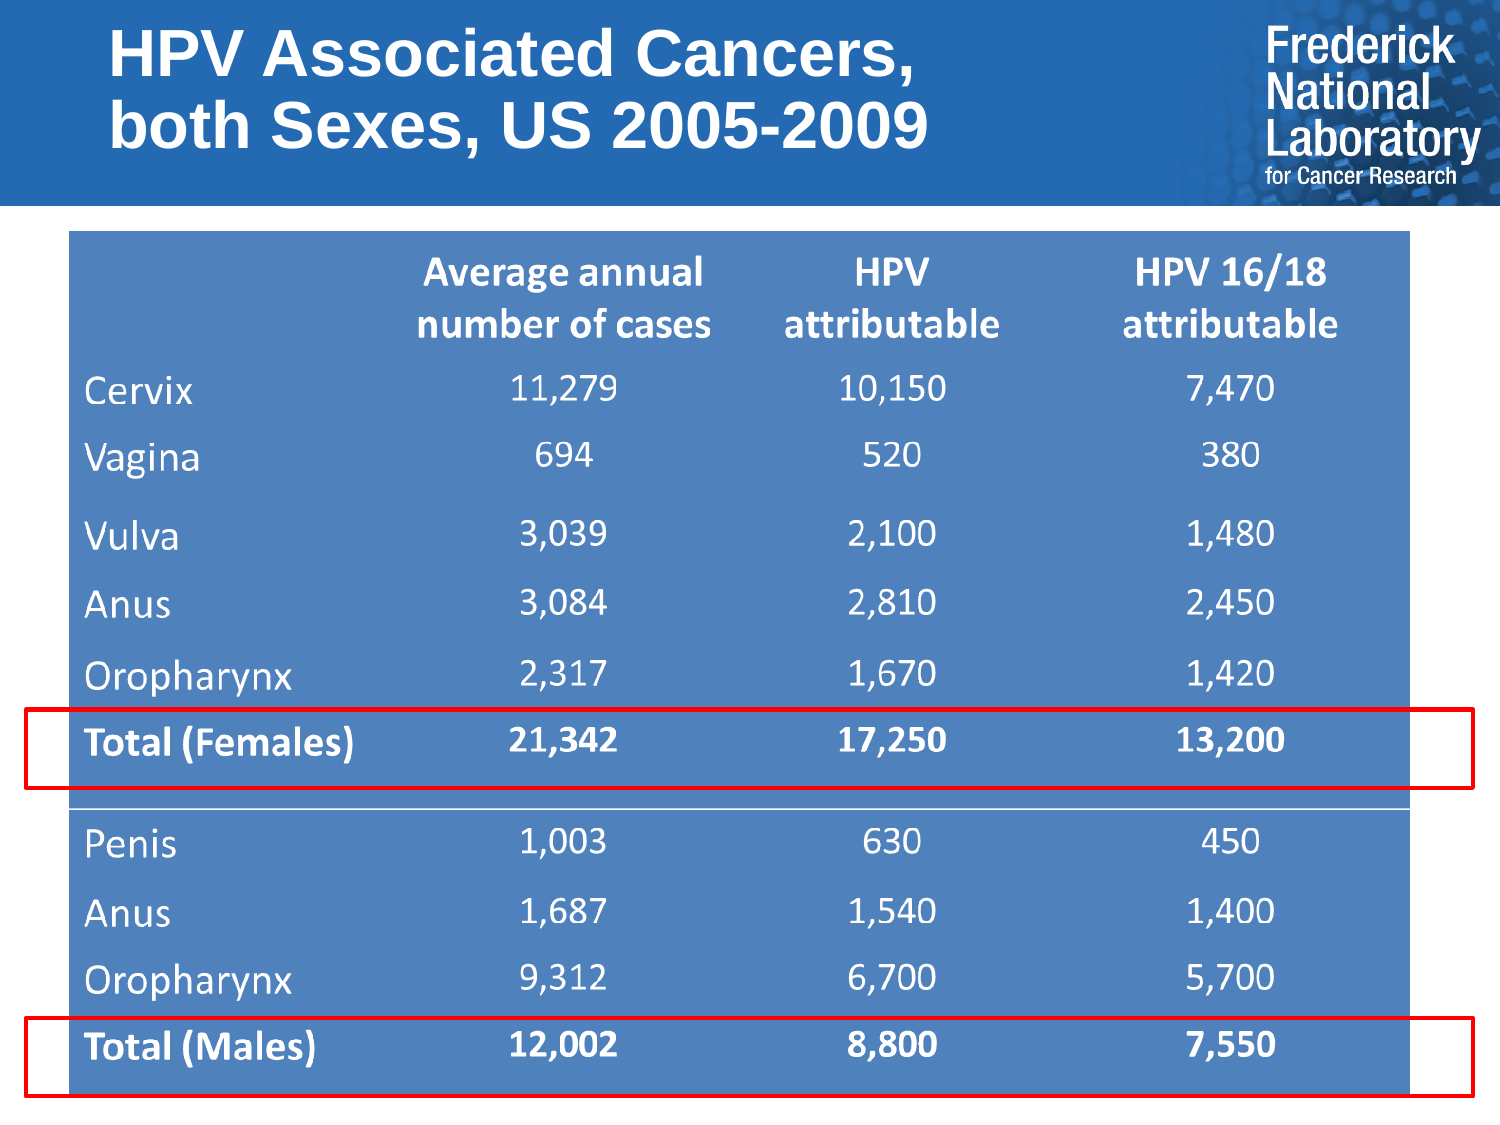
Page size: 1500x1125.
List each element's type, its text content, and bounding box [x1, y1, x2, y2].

picture [0, 0, 1500, 206]
title HPV Associated Cancers, both Sexes, US 2005-2009 [93, 60, 1500, 171]
text_box [1415, 707, 1475, 790]
text_box [24, 707, 63, 790]
picture [68, 231, 1411, 1097]
text_box [24, 1016, 63, 1098]
text_box [1414, 1016, 1475, 1098]
